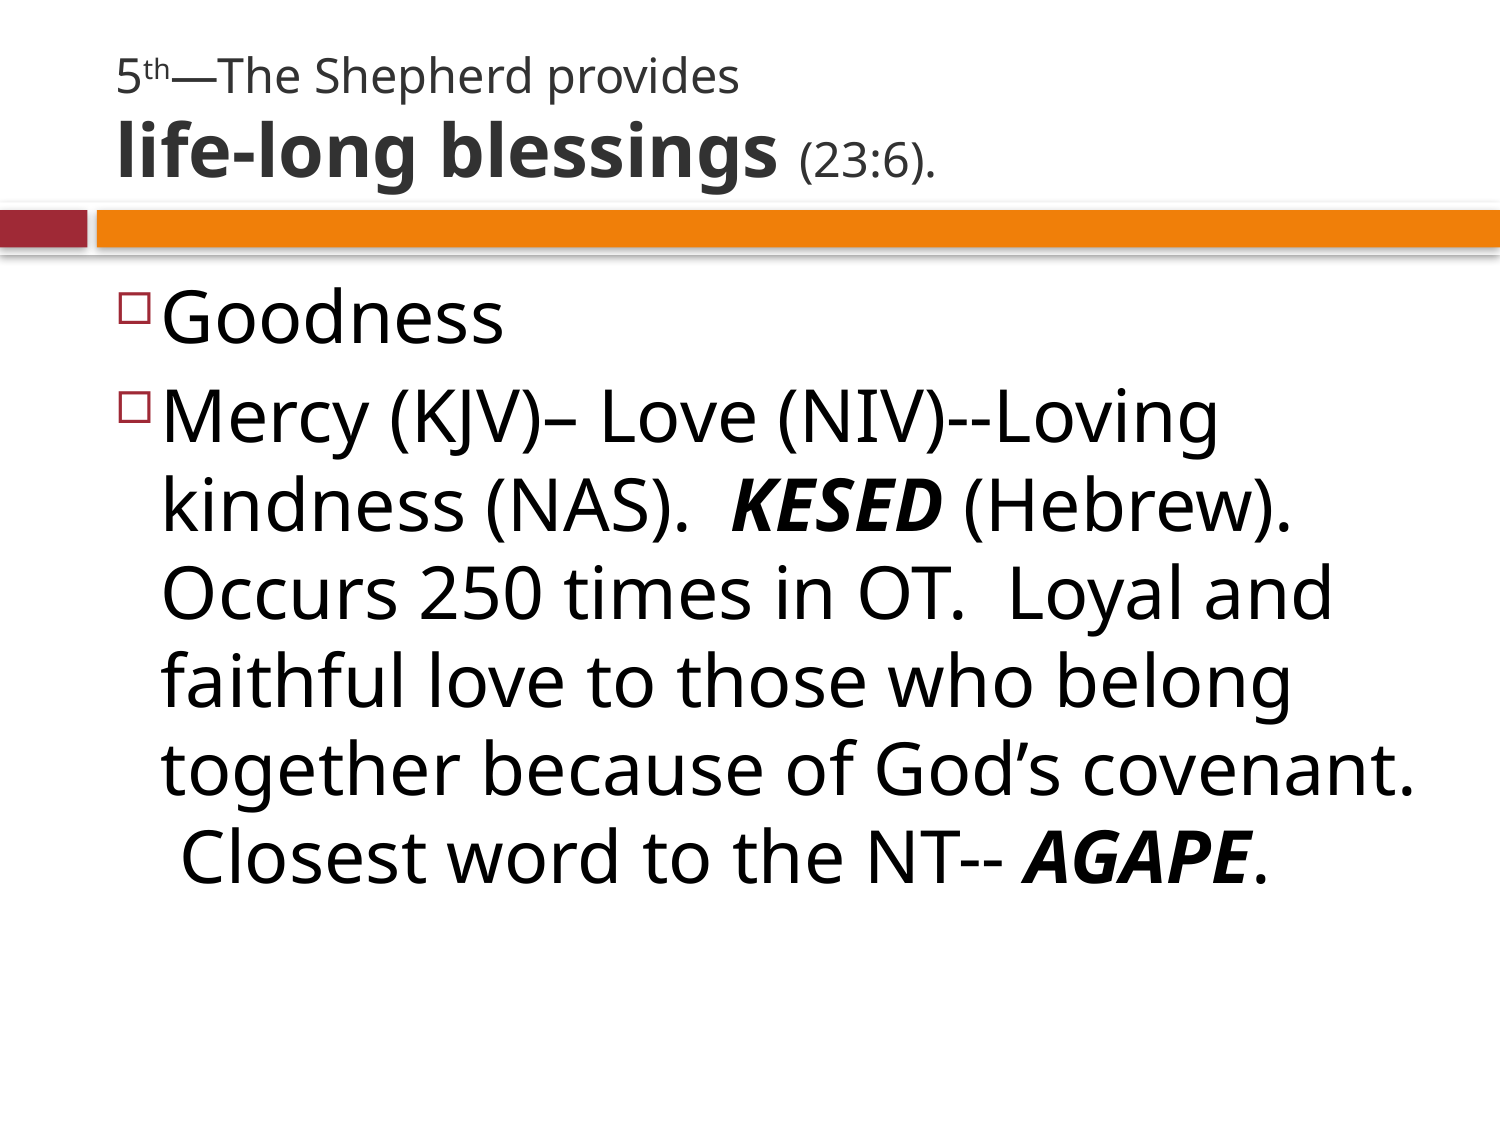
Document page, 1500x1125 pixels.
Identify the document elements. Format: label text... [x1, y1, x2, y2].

list Goodness Mercy (KJV)– Love (NIV)--Loving kindness (NAS). KESED (Hebrew). Occurs 250 times in OT. Loyal and faithful love to those who belong together because of God’s covenant. Closest word to the NT-- AGAPE. [100, 262, 1438, 1000]
title 5th—The Shepherd provides life-long blessings (23:6). [100, 37, 1438, 200]
